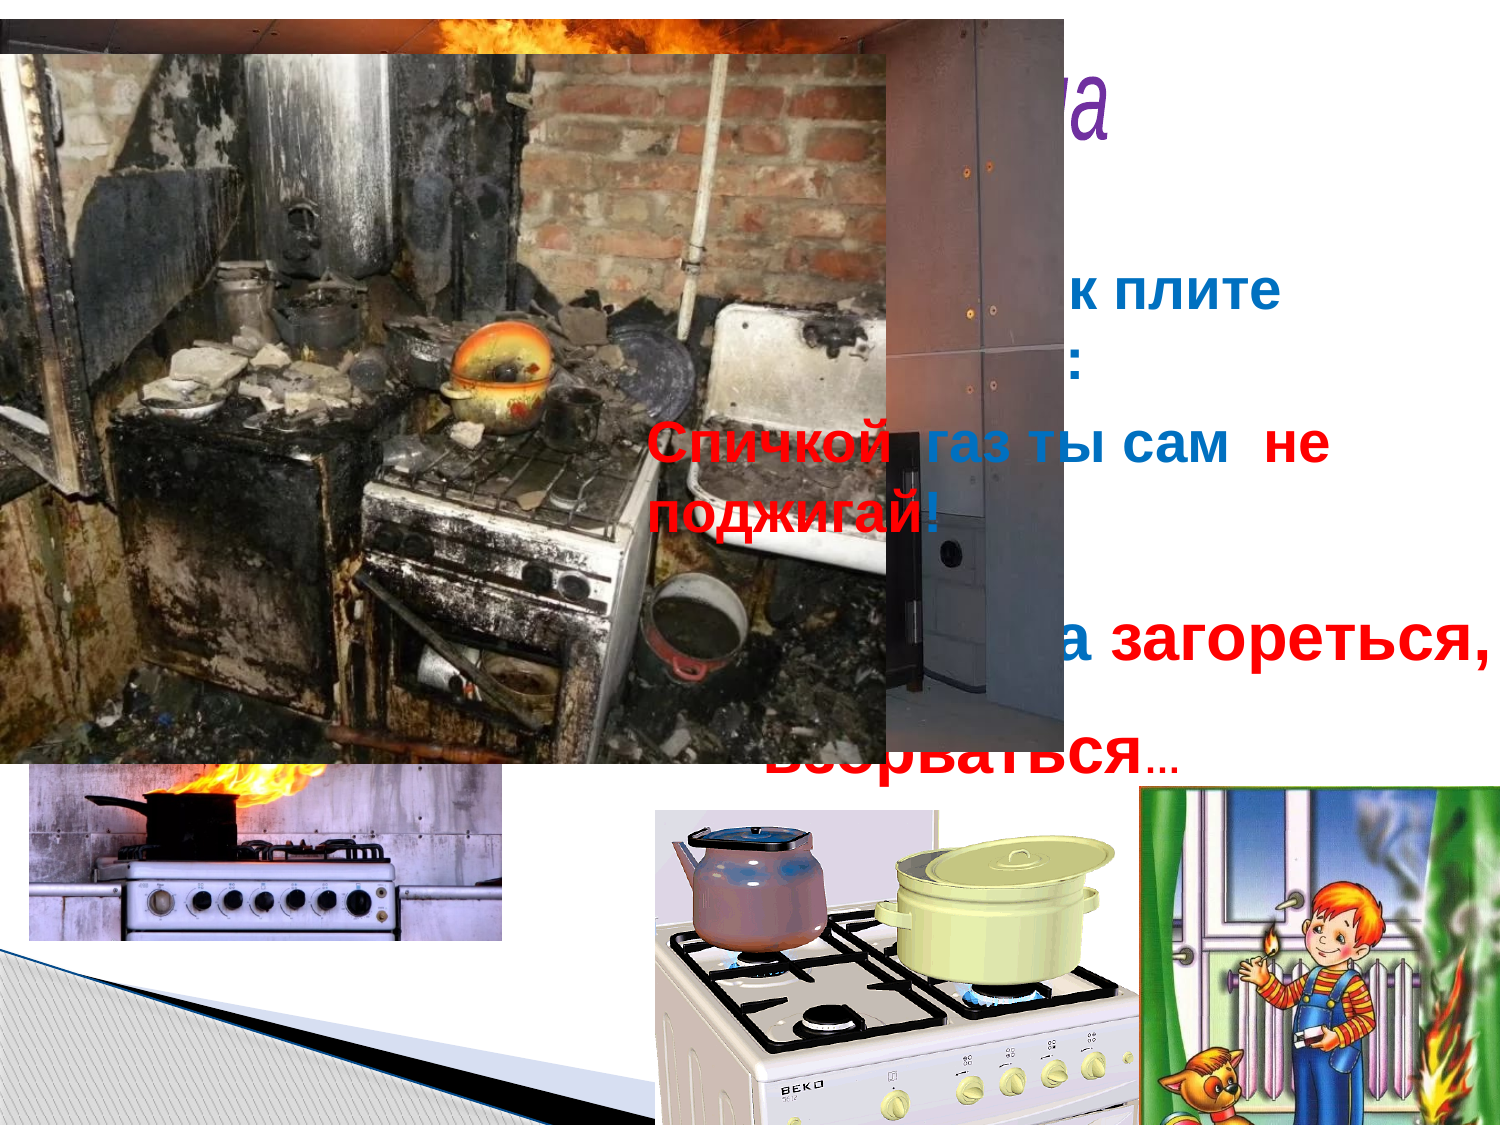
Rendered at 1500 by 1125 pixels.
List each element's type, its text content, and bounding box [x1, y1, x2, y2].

picture [655, 786, 1500, 1125]
picture [0, 18, 1064, 941]
text_box Очень опасно к плите приближаться: [1070, 243, 1430, 397]
text_box Спичкой газ ты сам не поджигай! [1070, 397, 1483, 552]
text_box Может она загореться, взорваться… [729, 586, 1500, 794]
